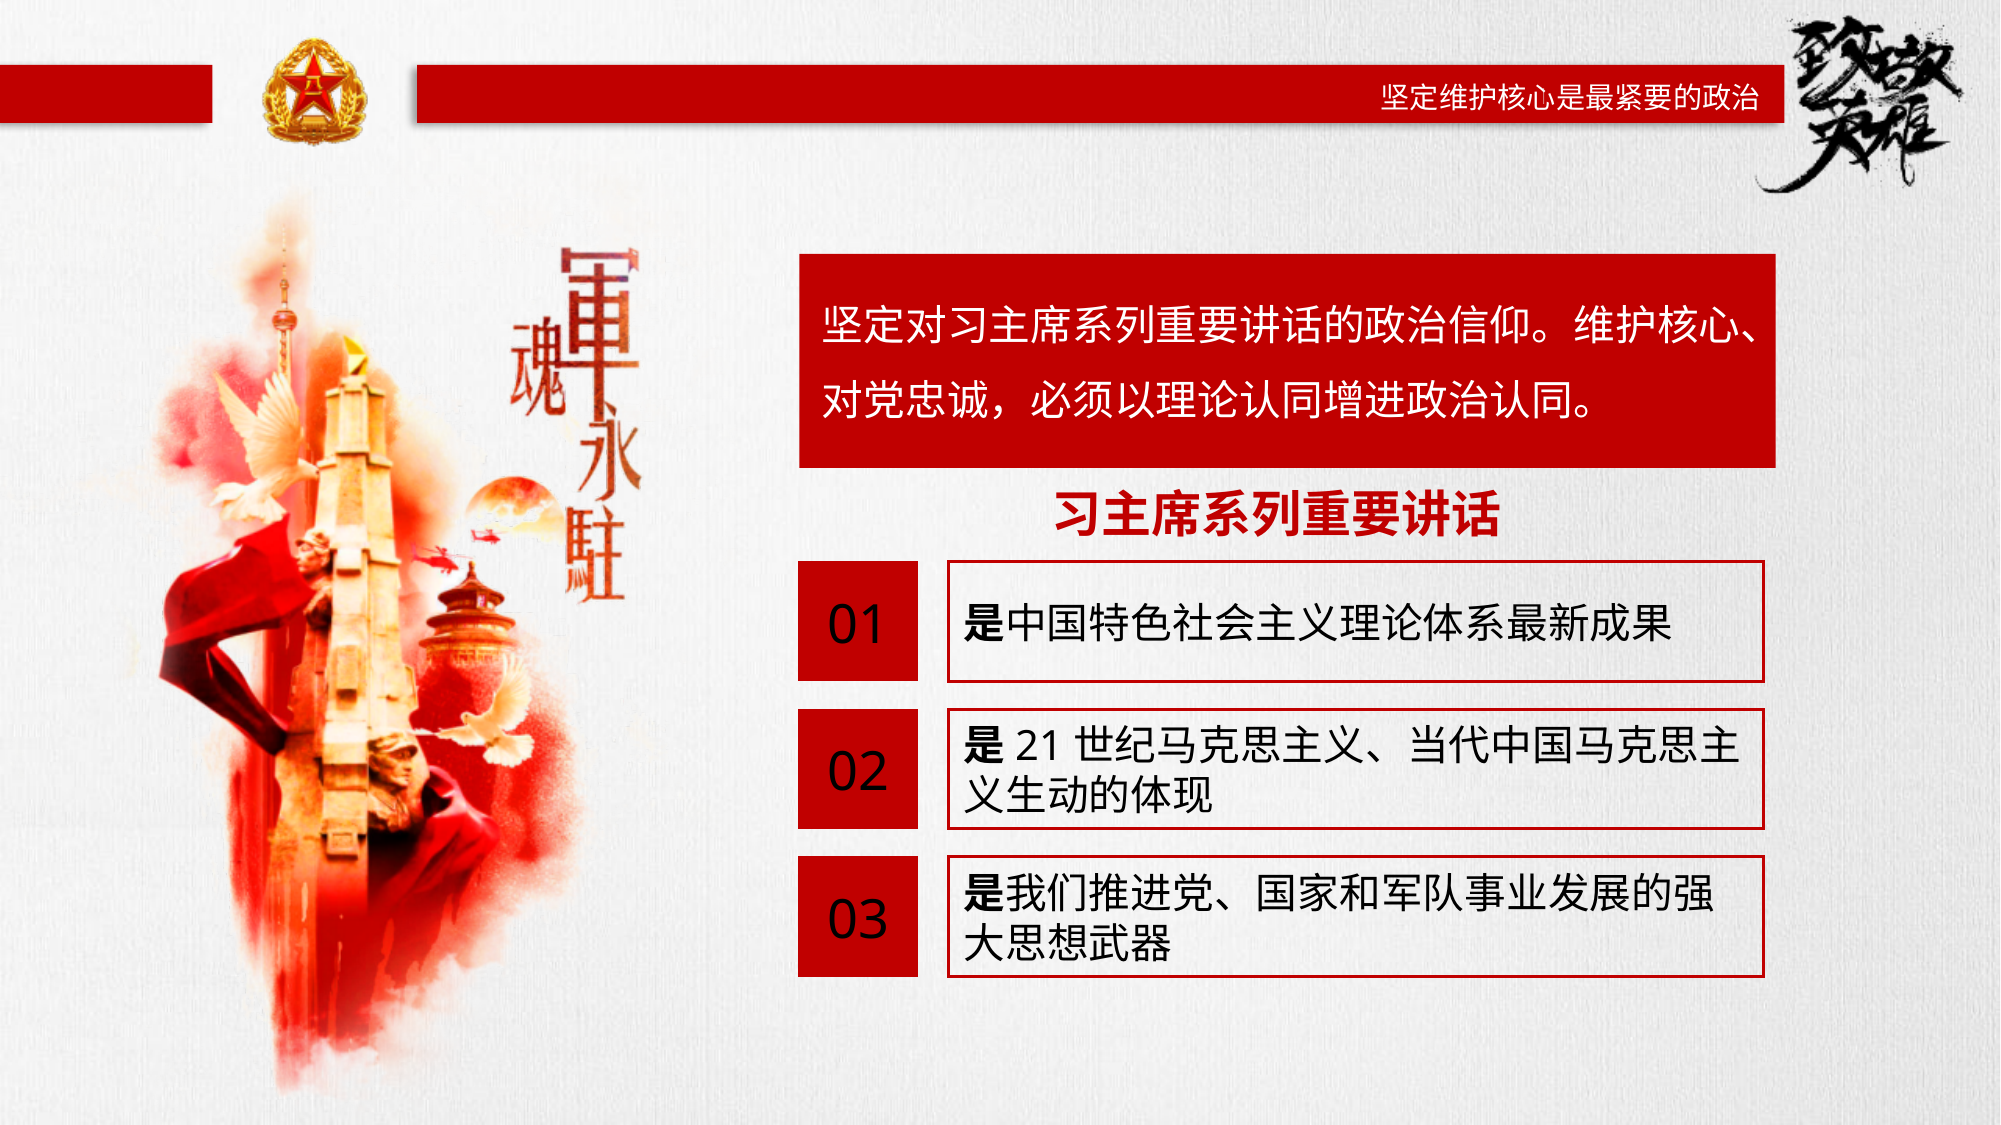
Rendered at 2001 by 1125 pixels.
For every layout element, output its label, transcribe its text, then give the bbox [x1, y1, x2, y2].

text_box [0, 64, 213, 122]
text_box [417, 64, 1712, 123]
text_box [799, 856, 1764, 977]
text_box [1240, 72, 1712, 123]
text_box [799, 253, 1812, 468]
picture [0, 0, 2001, 1125]
text_box 习主席系列重要讲话 [1036, 475, 1562, 550]
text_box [799, 561, 1764, 682]
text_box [799, 709, 1764, 829]
